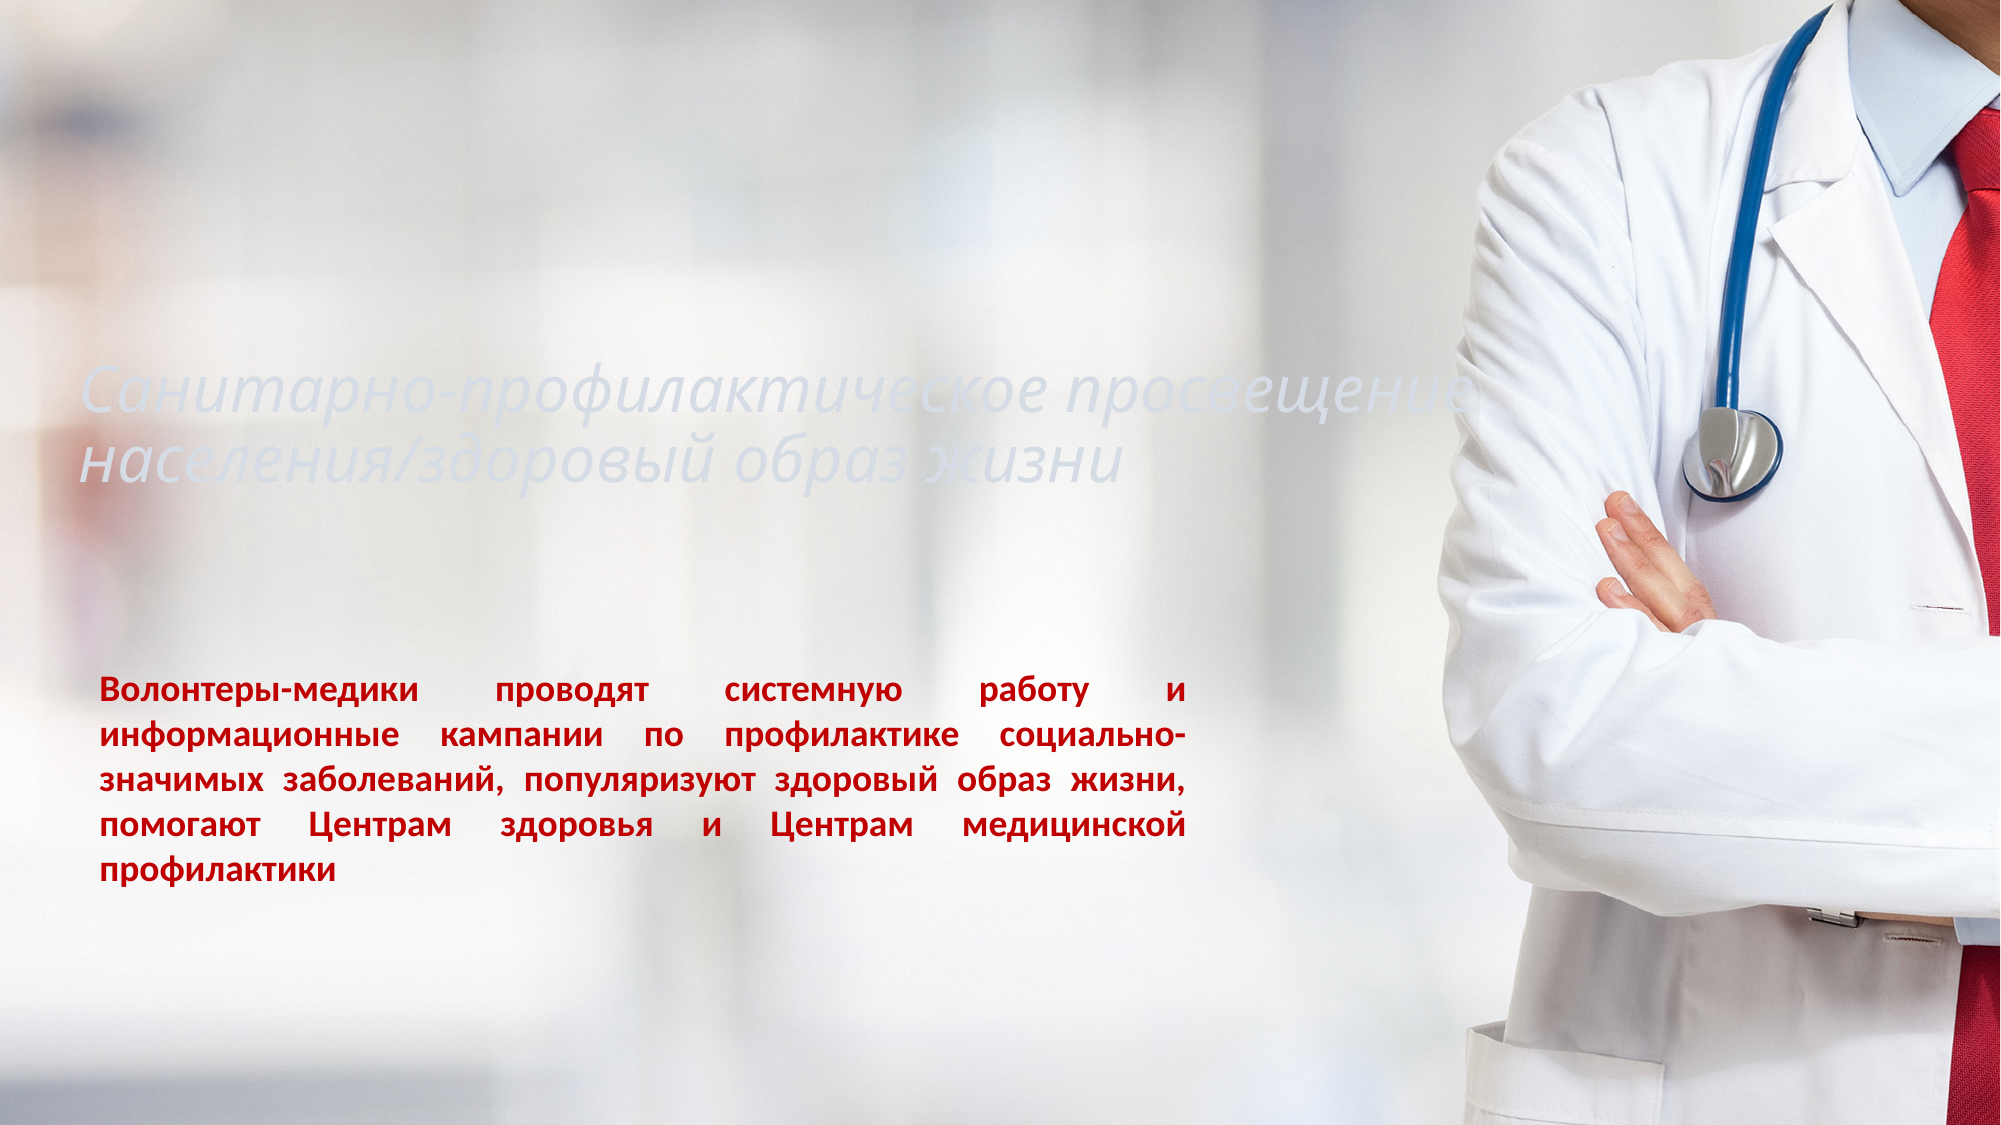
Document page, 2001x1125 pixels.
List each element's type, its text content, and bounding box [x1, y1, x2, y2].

picture [0, 0, 2001, 1125]
text_box Волонтеры-медики проводят системную работу и информационные кампании по профилактике социально-значимых заболеваний, популяризуют здоровый образ жизни, помогают Центрам здоровья и Центрам медицинской профилактики [84, 656, 1202, 897]
title Санитарно-профилактическое просвещение населения/здоровый образ жизни [63, 317, 1501, 536]
